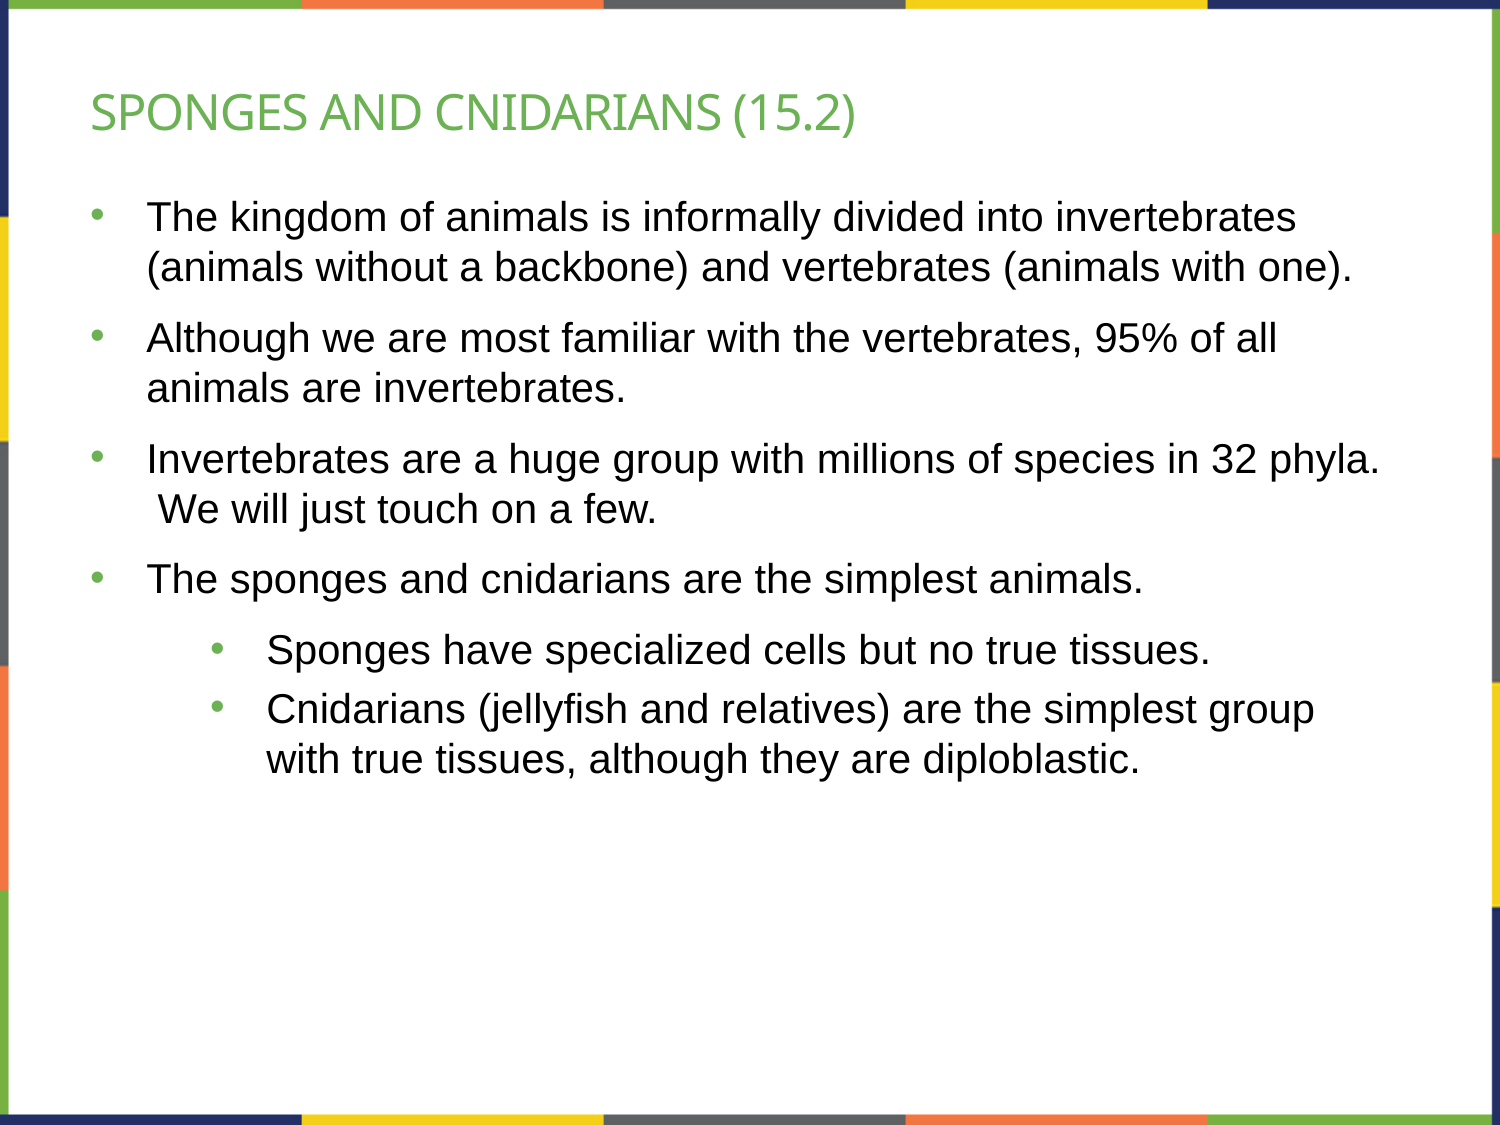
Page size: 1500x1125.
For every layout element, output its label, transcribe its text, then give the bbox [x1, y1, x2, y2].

list The kingdom of animals is informally divided into invertebrates (animals without a backbone) and vertebrates (animals with one). Although we are most familiar with the vertebrates, 95% of all animals are invertebrates. Invertebrates are a huge group with millions of species in 32 phyla. We will just touch on a few. The sponges and cnidarians are the simplest animals. Sponges have specialized cells but no true tissues. Cnidarians (jellyfish and relatives) are the simplest group with true tissues, although they are diploblastic. [75, 182, 1398, 986]
picture [0, 0, 1500, 1125]
title Sponges and cnidarians (15.2) [75, 39, 1398, 148]
